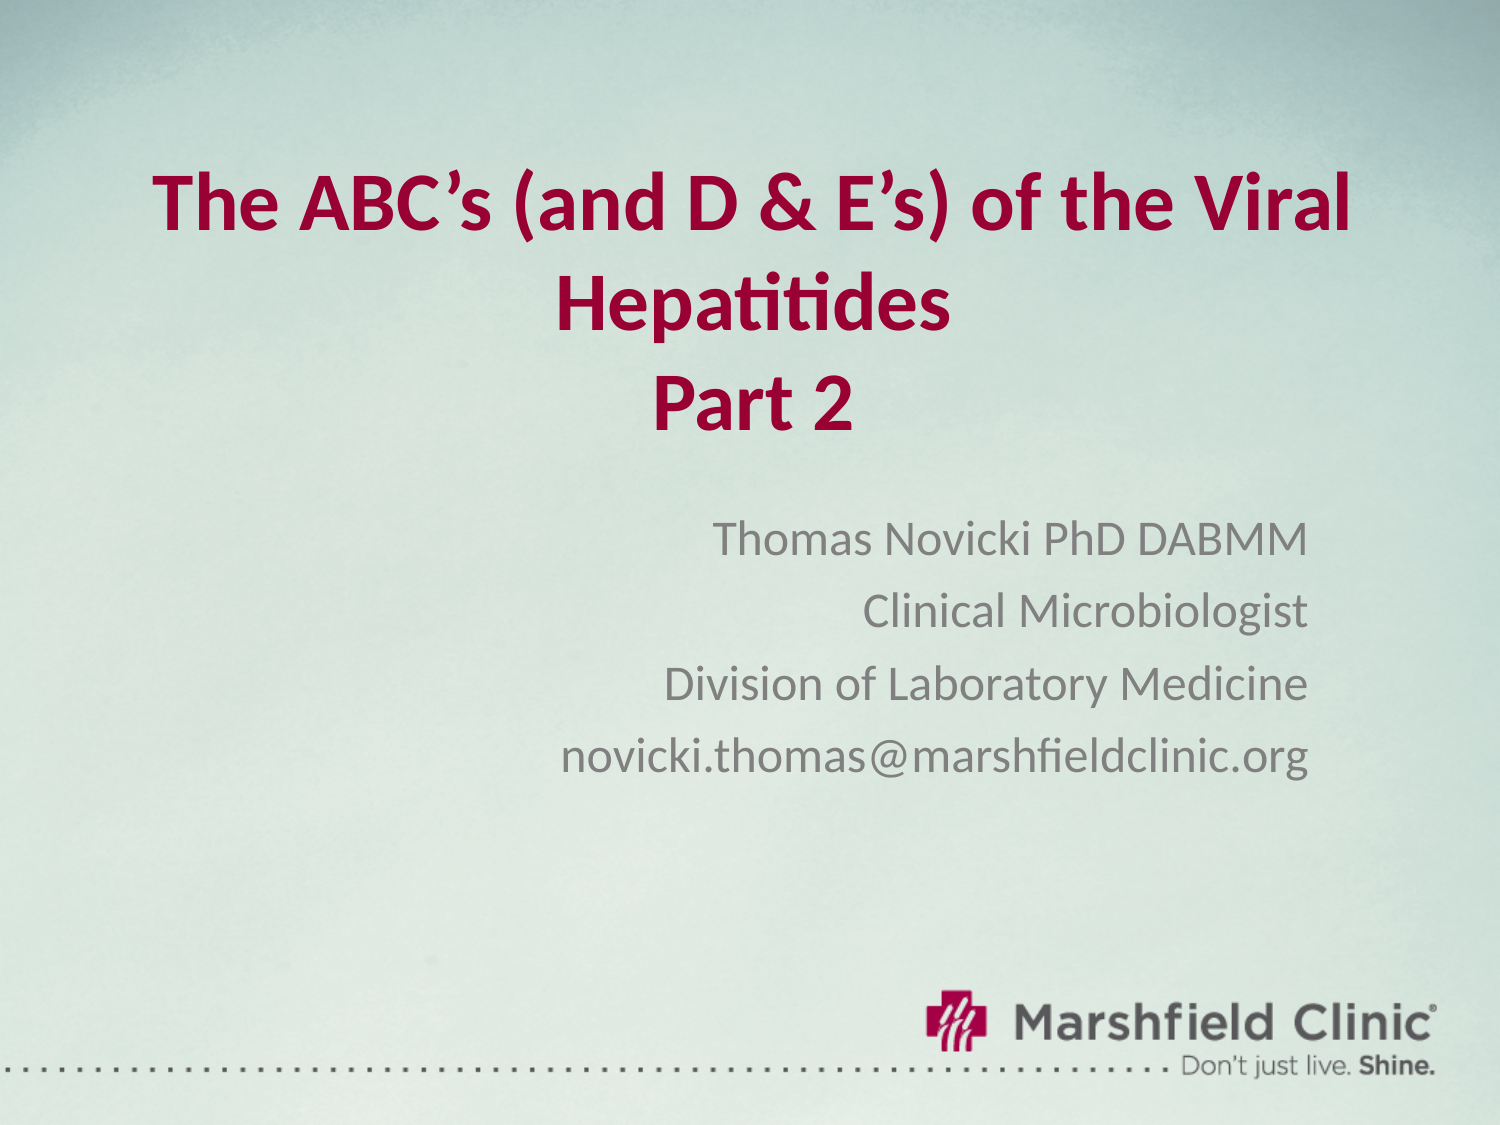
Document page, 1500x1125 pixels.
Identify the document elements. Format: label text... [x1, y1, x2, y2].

subtitle Thomas Novicki PhD DABMM Clinical Microbiologist Division of Laboratory Medicine novicki.thomas@marshfieldclinic.org [530, 497, 1324, 925]
picture [0, 0, 1500, 1125]
title The ABC’s (and D & E’s) of the Viral Hepatitides Part 2 [79, 107, 1428, 488]
